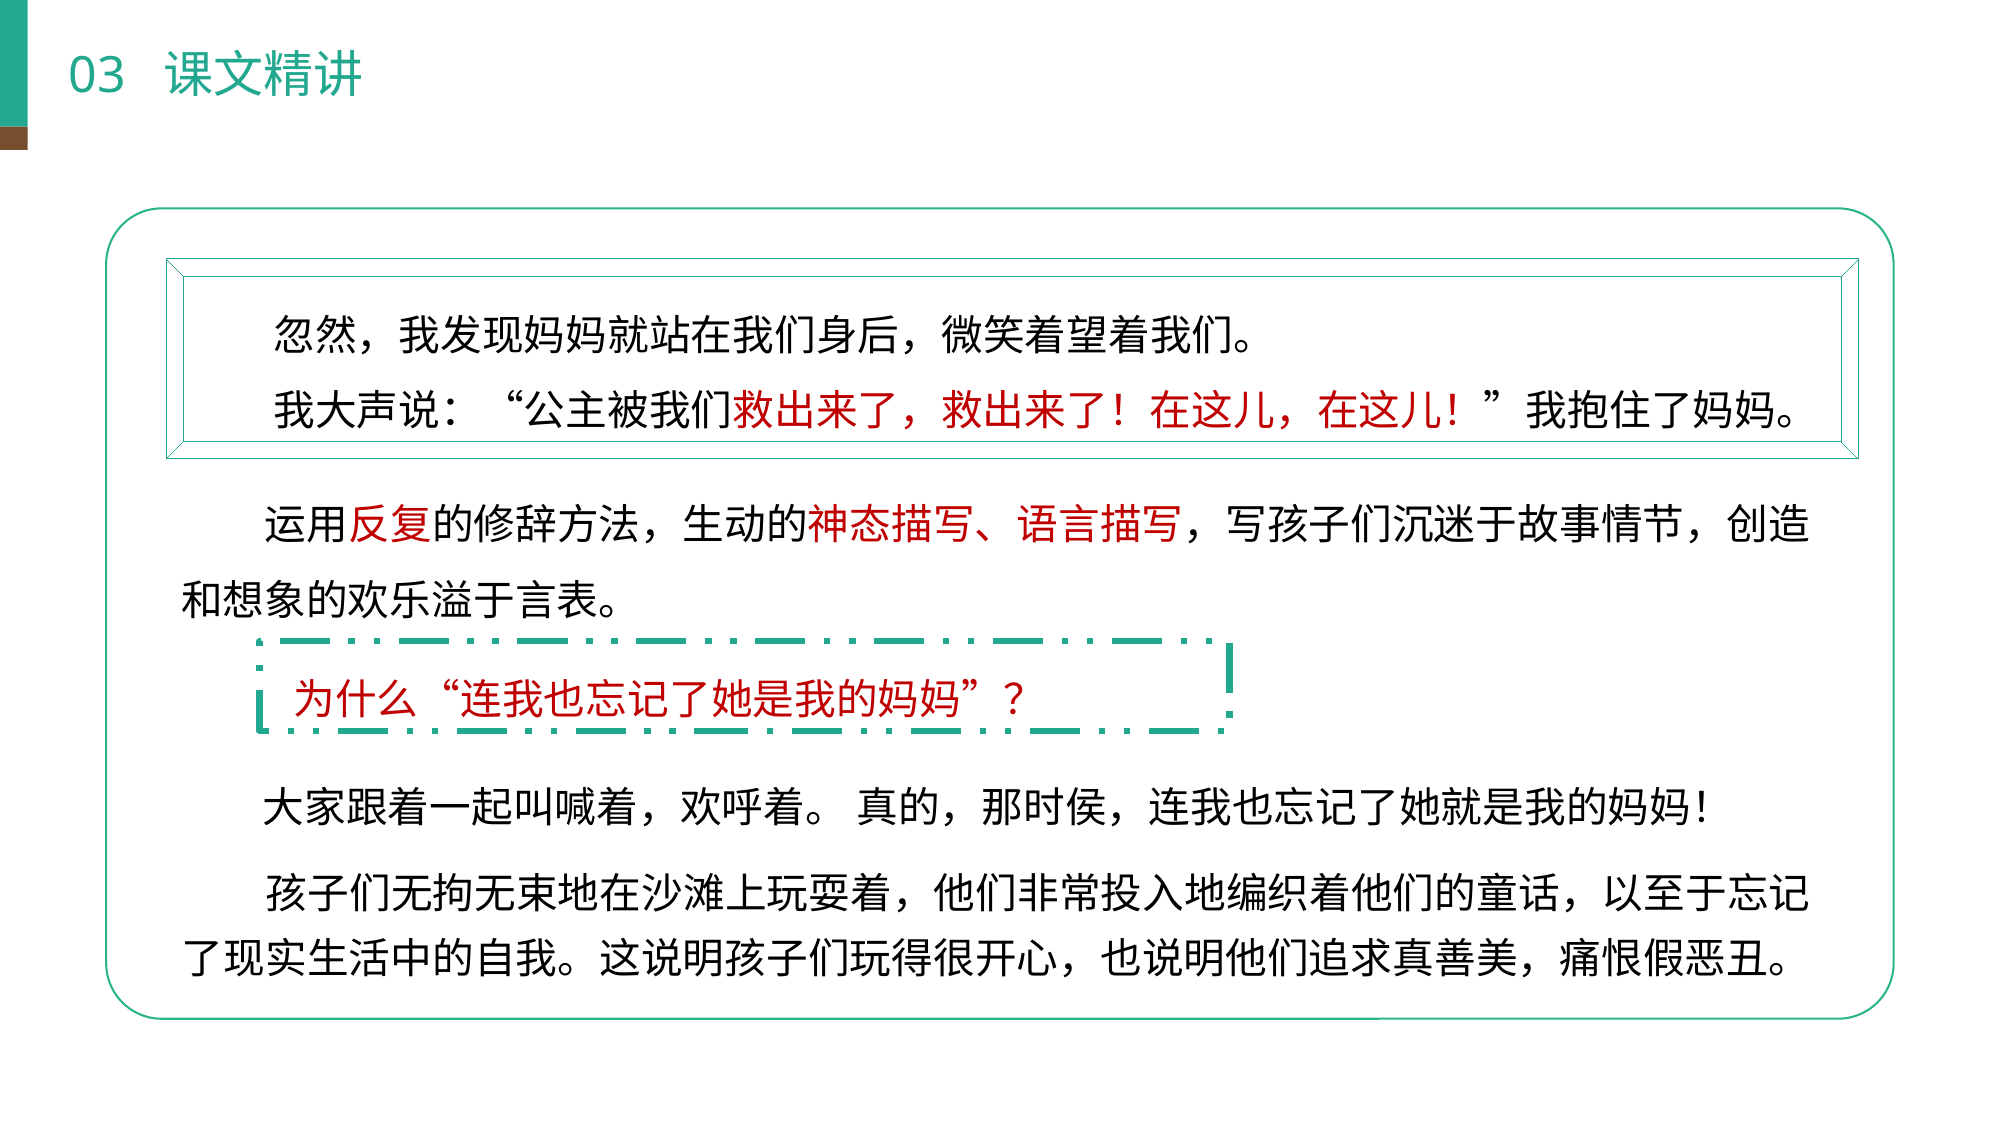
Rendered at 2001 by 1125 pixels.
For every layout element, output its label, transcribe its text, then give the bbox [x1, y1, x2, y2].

text_box 运用反复的修辞方法，生动的神态描写、语言描写，写孩子们沉迷于故事情节，创造和想象的欢乐溢于言表。 [166, 465, 1844, 631]
text_box 为什么“连我也忘记了她是我的妈妈”？ [259, 640, 1230, 731]
list 03 课文精讲 [54, 41, 423, 127]
text_box 忽然，我发现妈妈就站在我们身后，微笑着望着我们。 我大声说：“公主被我们救出来了，救出来了！在这儿，在这儿！”我抱住了妈妈。 [166, 258, 1859, 459]
text_box 大家跟着一起叫喊着，欢呼着。 真的，那时侯，连我也忘记了她就是我的妈妈！ [247, 748, 1833, 839]
text_box 孩子们无拘无束地在沙滩上玩耍着，他们非常投入地编织着他们的童话，以至于忘记了现实生活中的自我。这说明孩子们玩得很开心，也说明他们追求真善美，痛恨假恶丑。 [167, 844, 1859, 990]
